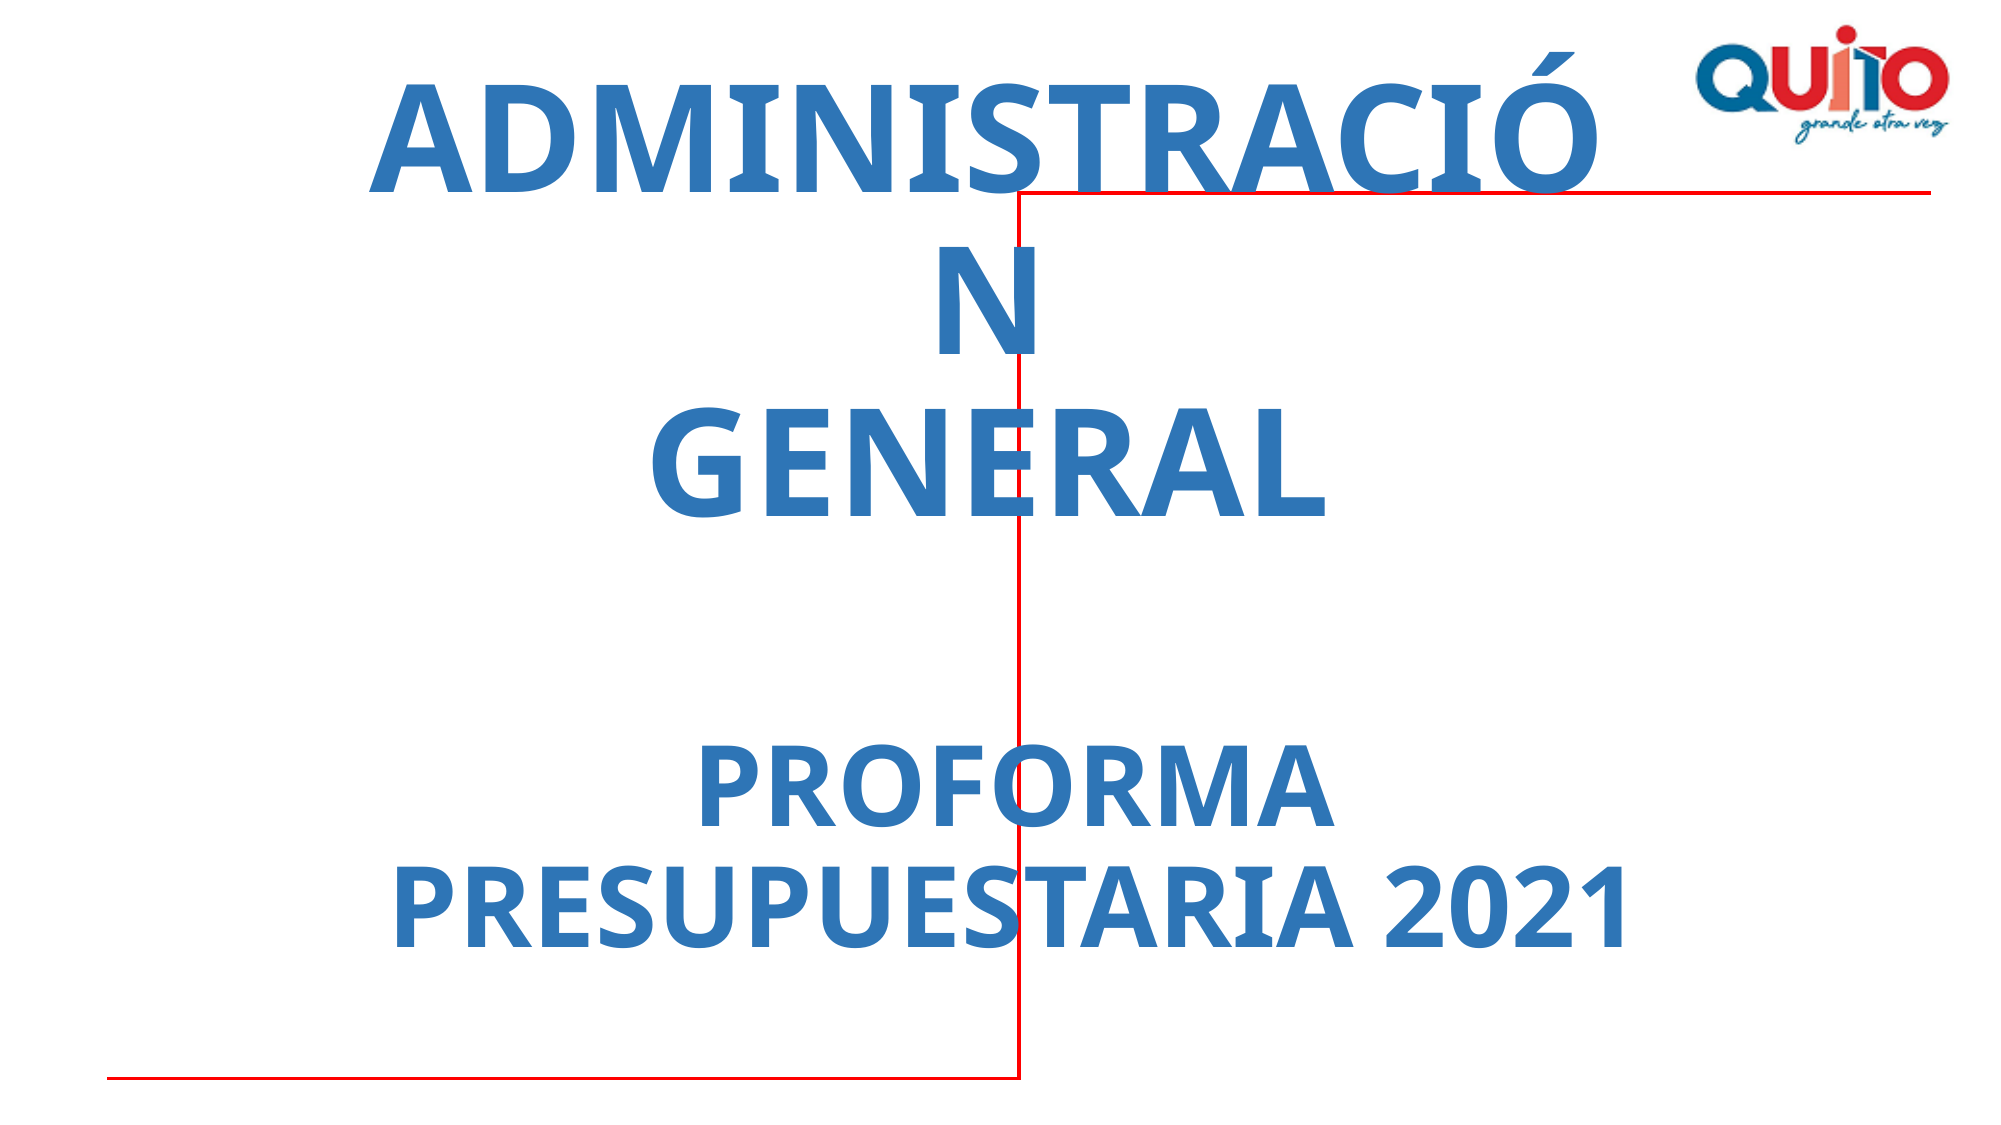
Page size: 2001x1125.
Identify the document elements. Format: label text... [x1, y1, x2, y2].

text_box ADMINISTRACIÓN GENERAL [305, 170, 1641, 557]
picture [1671, 11, 1977, 161]
title PROFORMA PRESUPUESTARIA 2021 [305, 593, 1694, 980]
